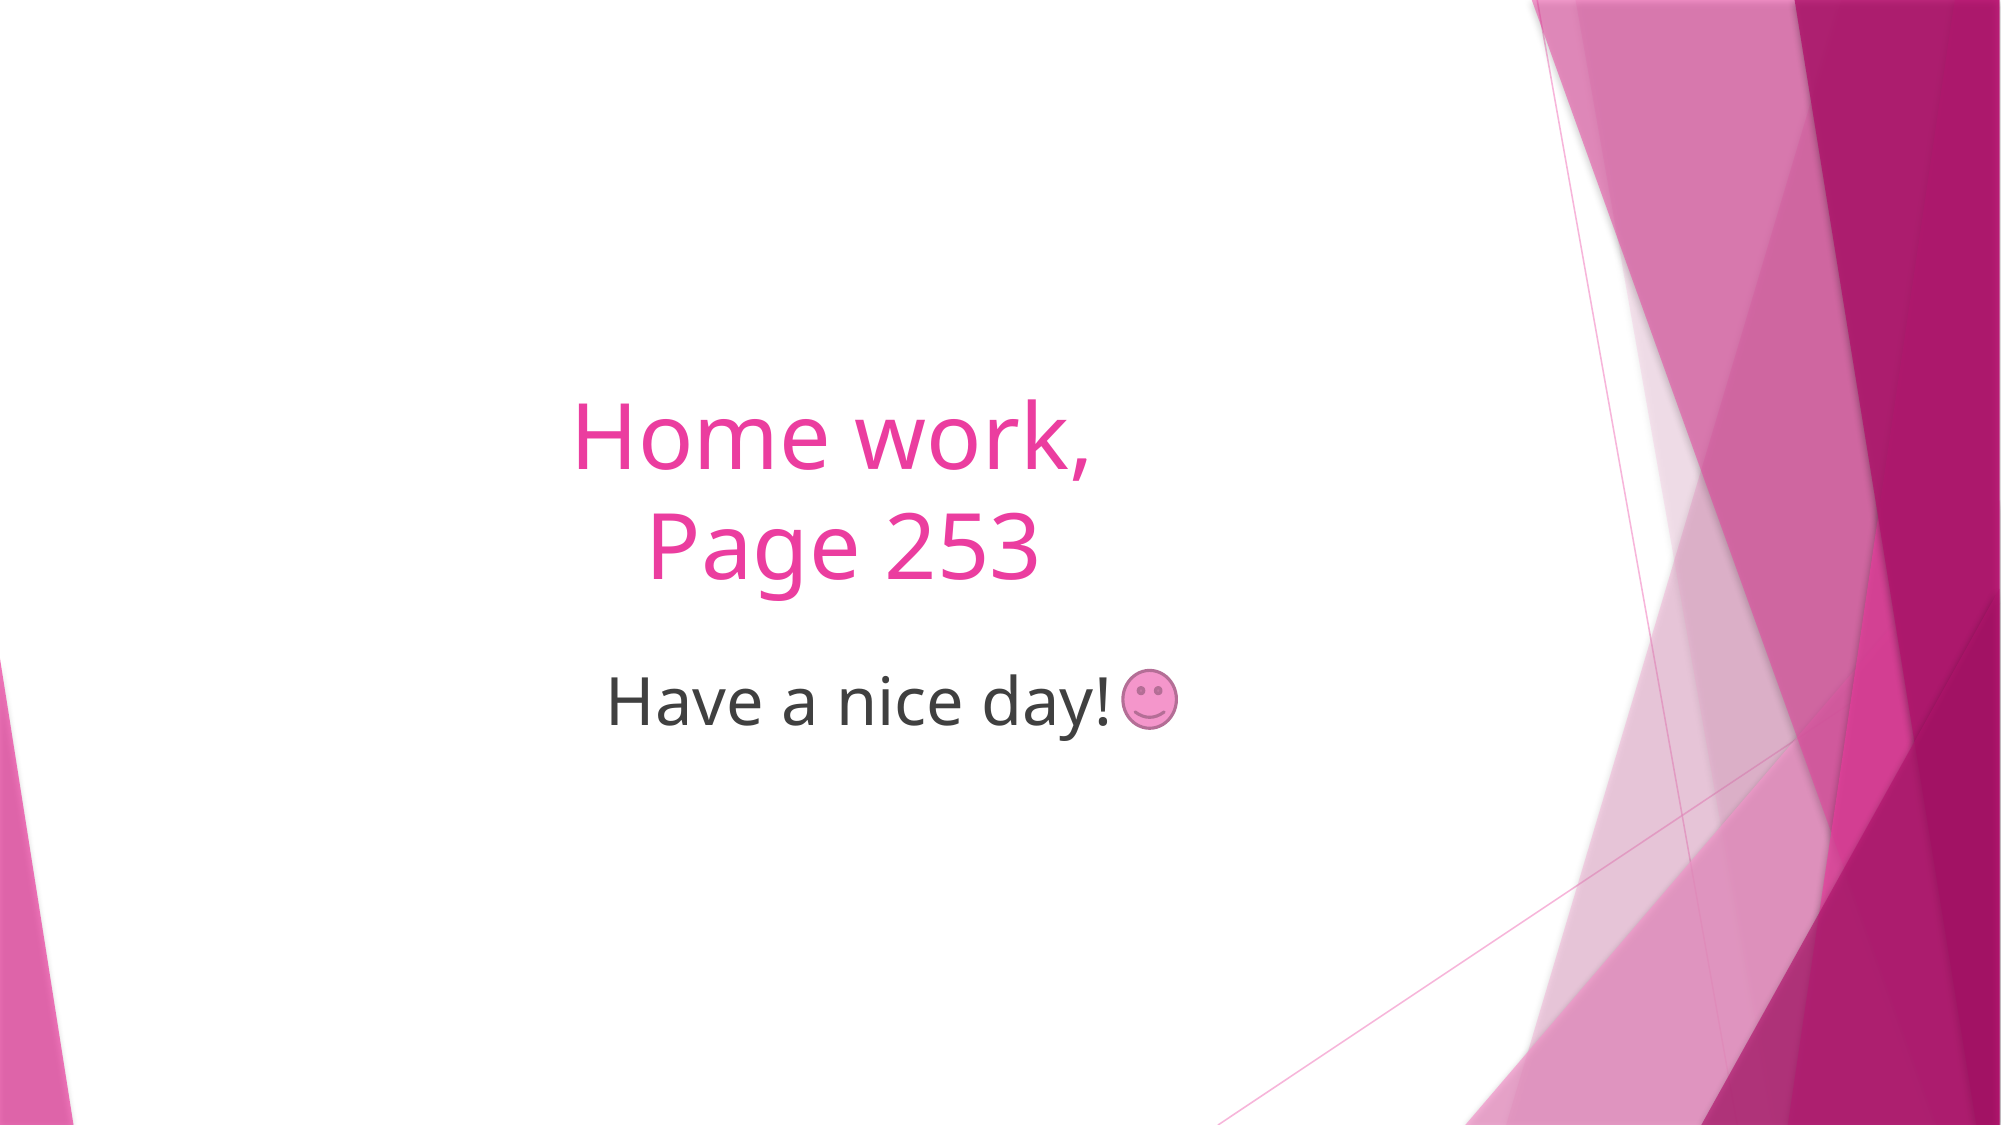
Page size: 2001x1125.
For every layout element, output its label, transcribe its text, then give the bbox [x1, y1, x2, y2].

text_box [1121, 668, 1178, 730]
text_box Have a nice day! [510, 651, 1209, 747]
title Home work, Page 253 [138, 369, 1550, 587]
